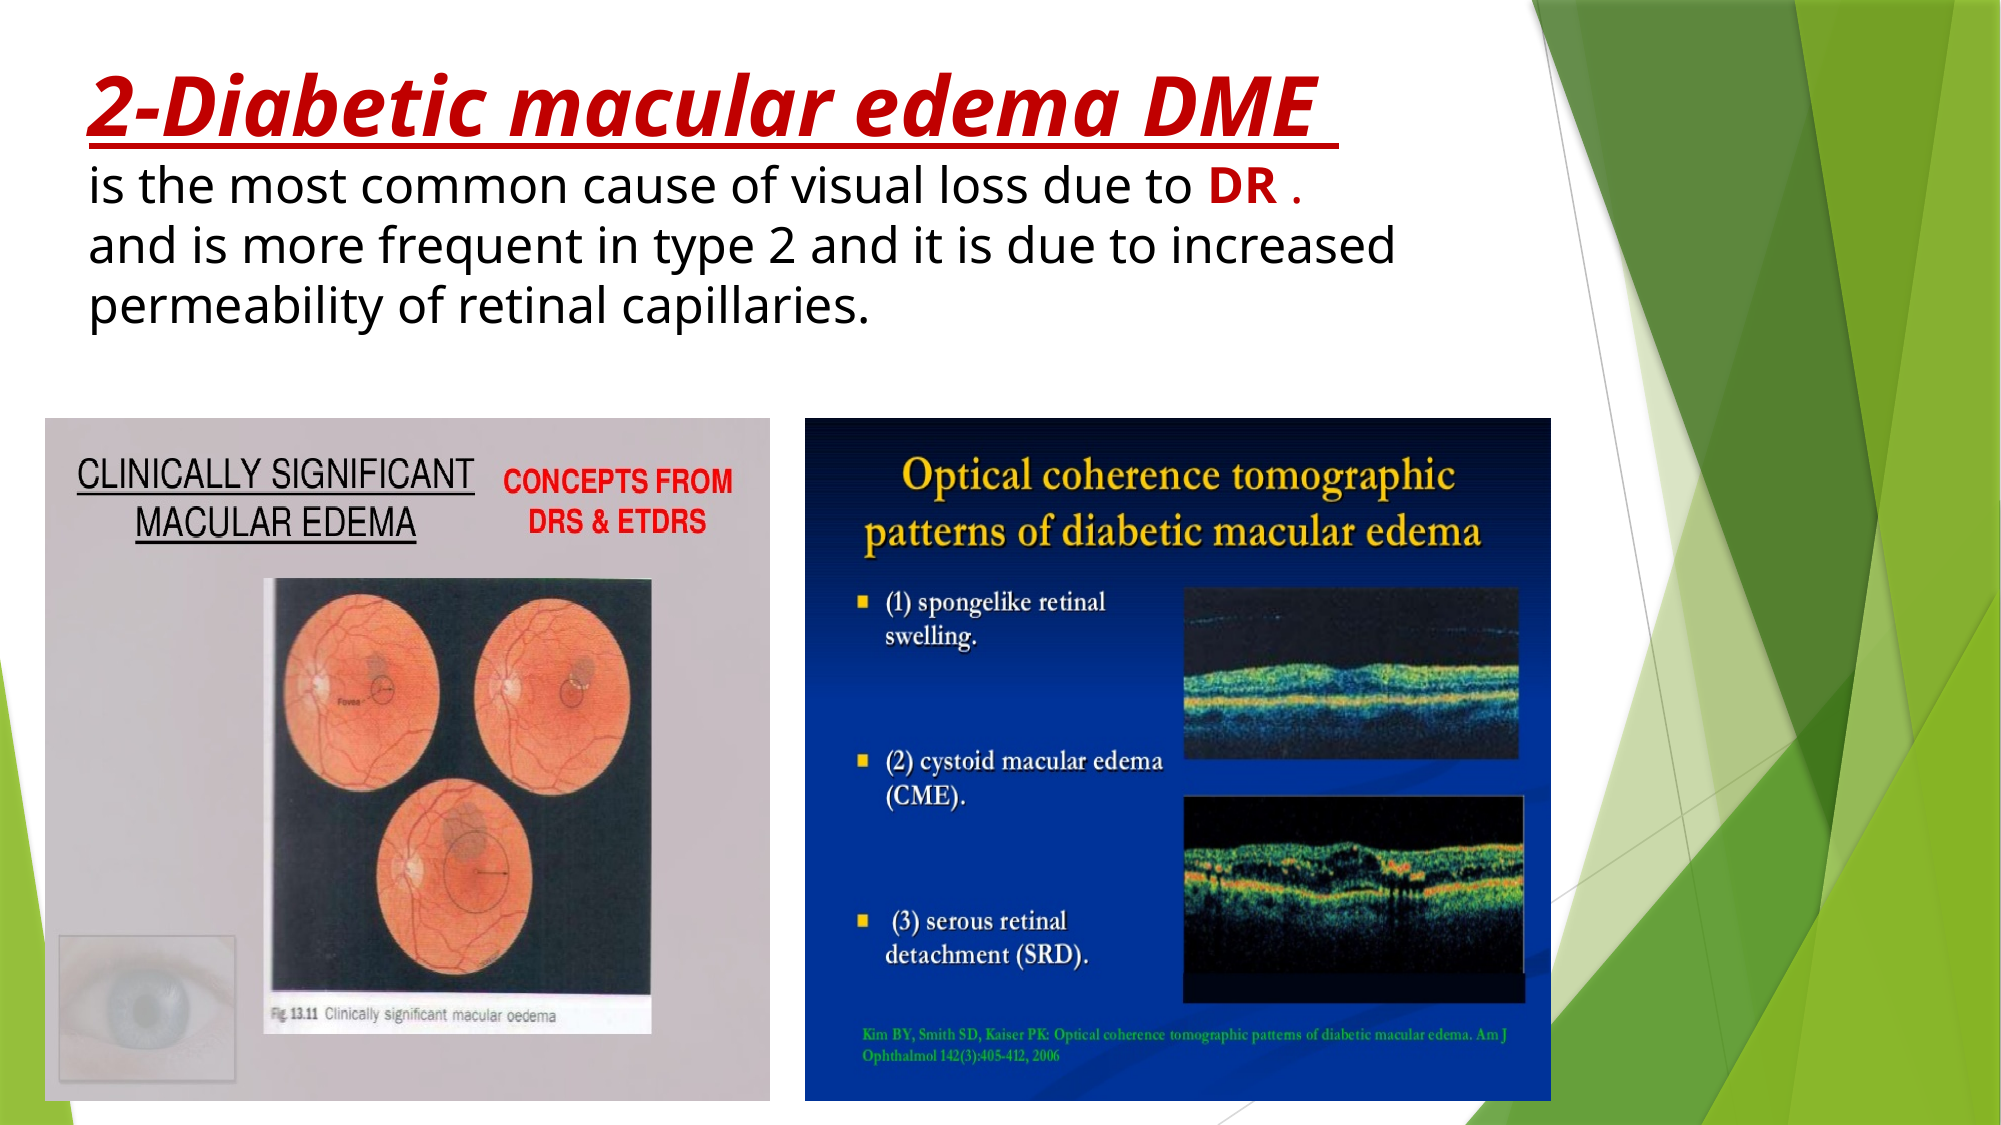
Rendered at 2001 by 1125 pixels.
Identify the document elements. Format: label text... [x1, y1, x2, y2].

picture [44, 418, 771, 1102]
picture [805, 418, 1552, 1102]
text_box 2-Diabetic macular edema DME is the most common cause of visual loss due to DR . and is more frequent in type 2 and it is due to increased permeability of retinal capillaries. [73, 45, 1466, 341]
